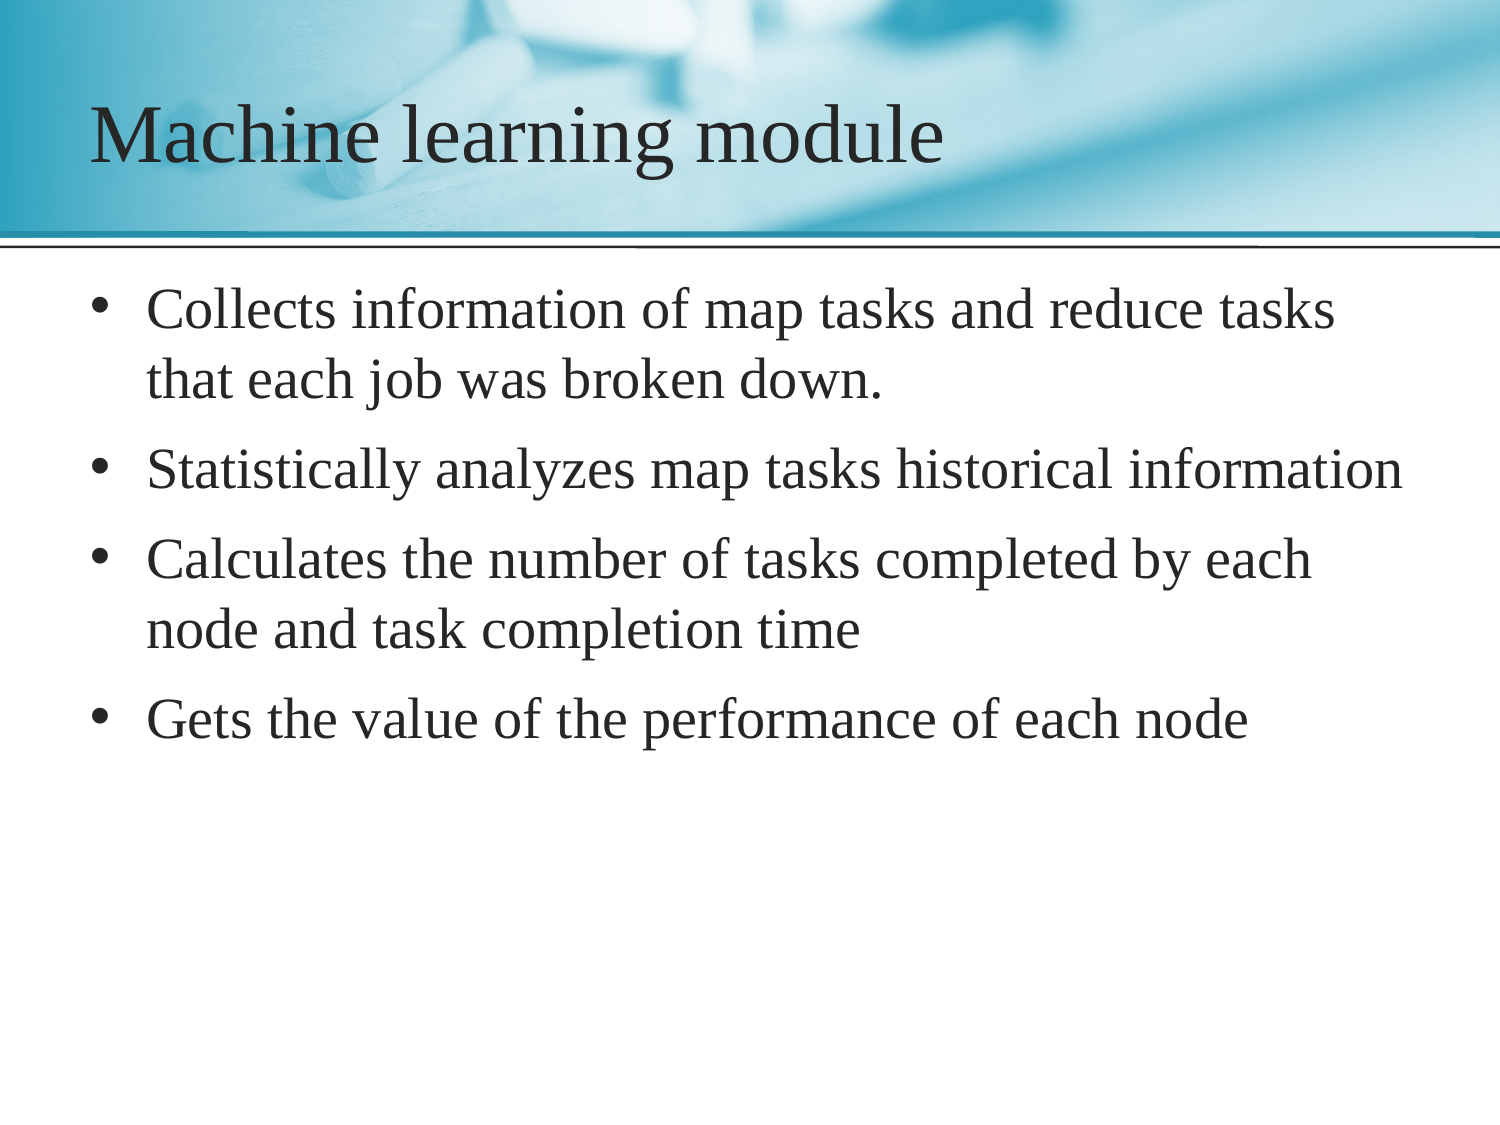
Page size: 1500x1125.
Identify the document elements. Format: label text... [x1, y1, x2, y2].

title Machine learning module [75, 24, 1425, 233]
list Collects information of map tasks and reduce tasks that each job was broken down. Statistically analyzes map tasks historical information Calculates the number of tasks completed by each node and task completion time Gets the value of the performance of each node [75, 262, 1425, 1005]
